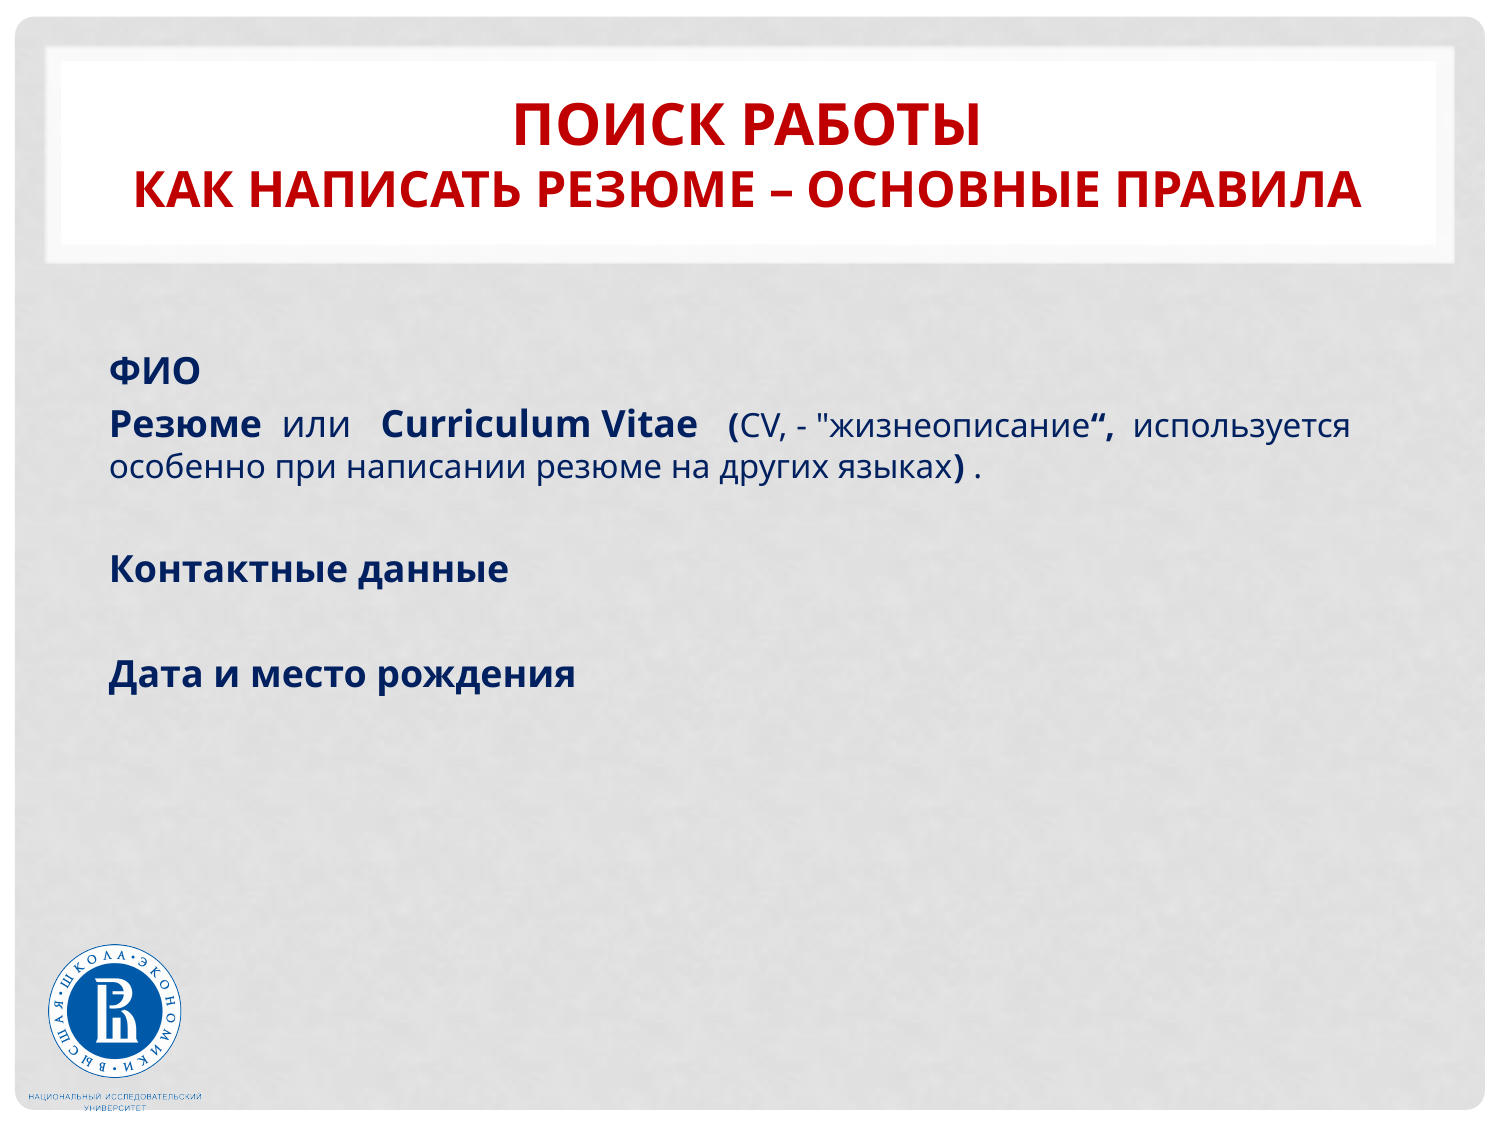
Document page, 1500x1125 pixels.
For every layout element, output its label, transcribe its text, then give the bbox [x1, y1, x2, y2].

list ФИО Резюме или Curriculum Vitae (CV, - "жизнеописание“, используется особенно при написании резюме на других языках) . Контактные данные Дата и место рождения [75, 287, 1425, 1005]
picture [29, 944, 201, 1111]
title Поиск работы как написать резюме – основные правила [69, 66, 1425, 238]
